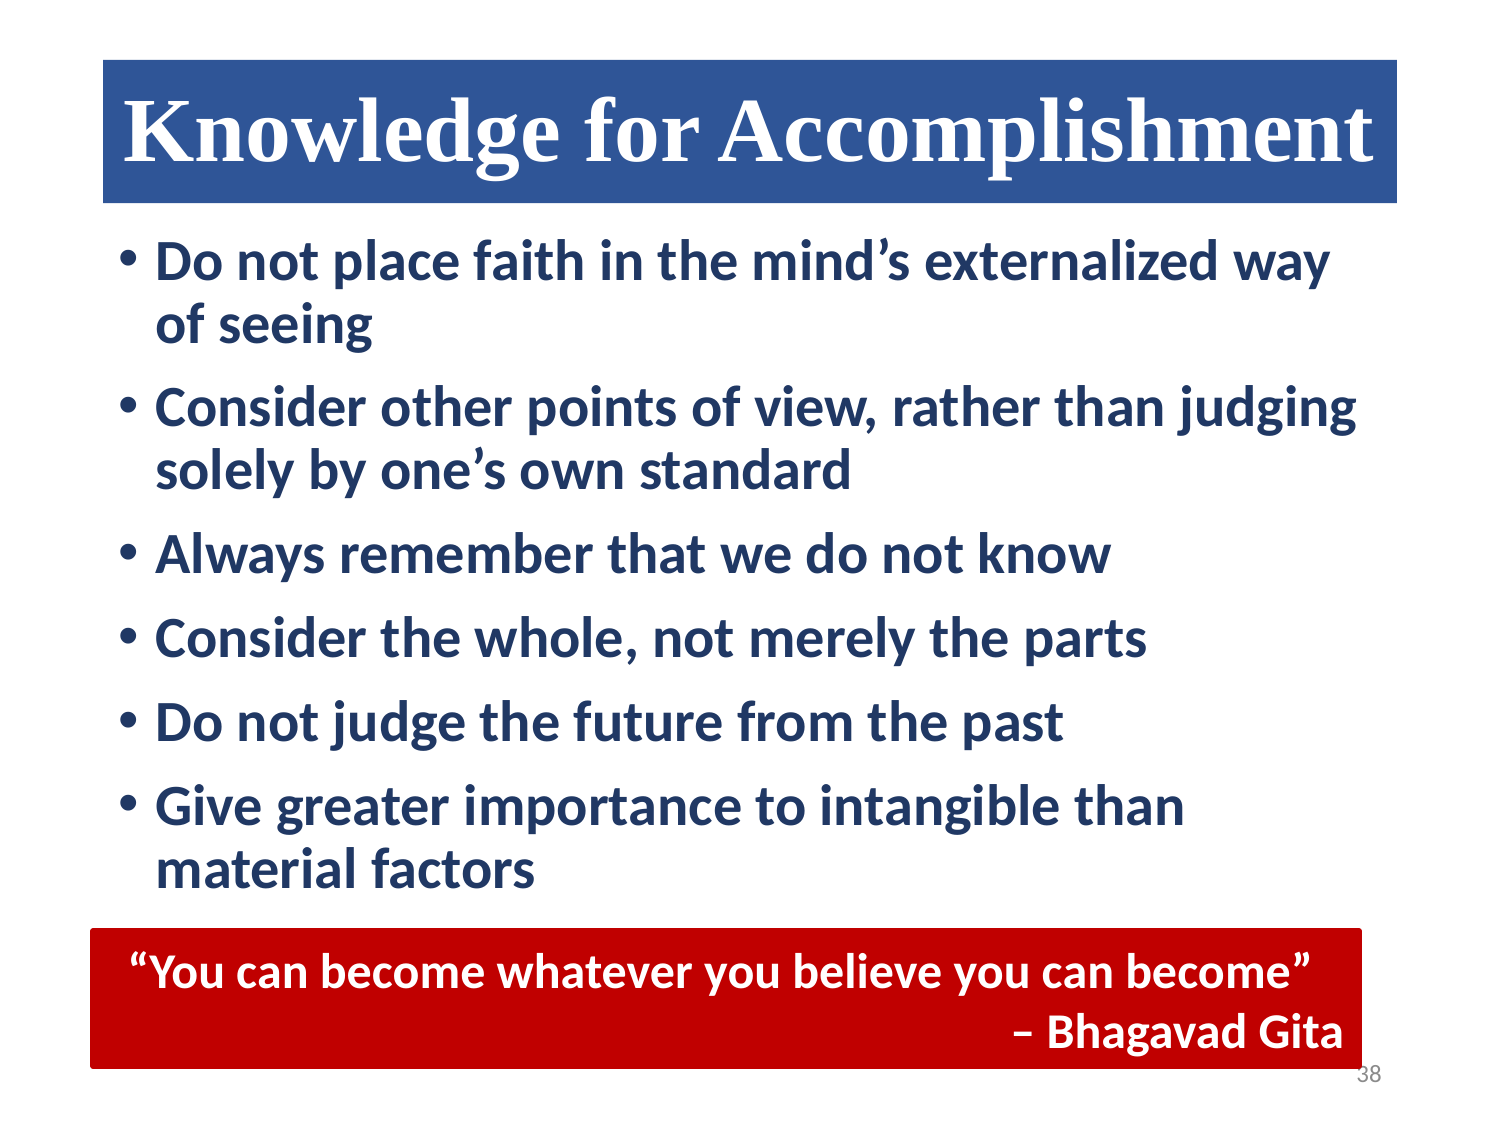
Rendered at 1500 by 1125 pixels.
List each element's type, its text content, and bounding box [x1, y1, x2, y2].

slide_number 38 [1059, 1042, 1397, 1103]
title Knowledge for Accomplishment [103, 59, 1397, 204]
text_box “You can become whatever you believe you can become” – Bhagavad Gita [93, 931, 1359, 1067]
list Do not place faith in the mind’s externalized way of seeing Consider other points of view, rather than judging solely by one’s own standard Always remember that we do not know Consider the whole, not merely the parts Do not judge the future from the past Give greater importance to intangible than material factors [103, 222, 1397, 786]
